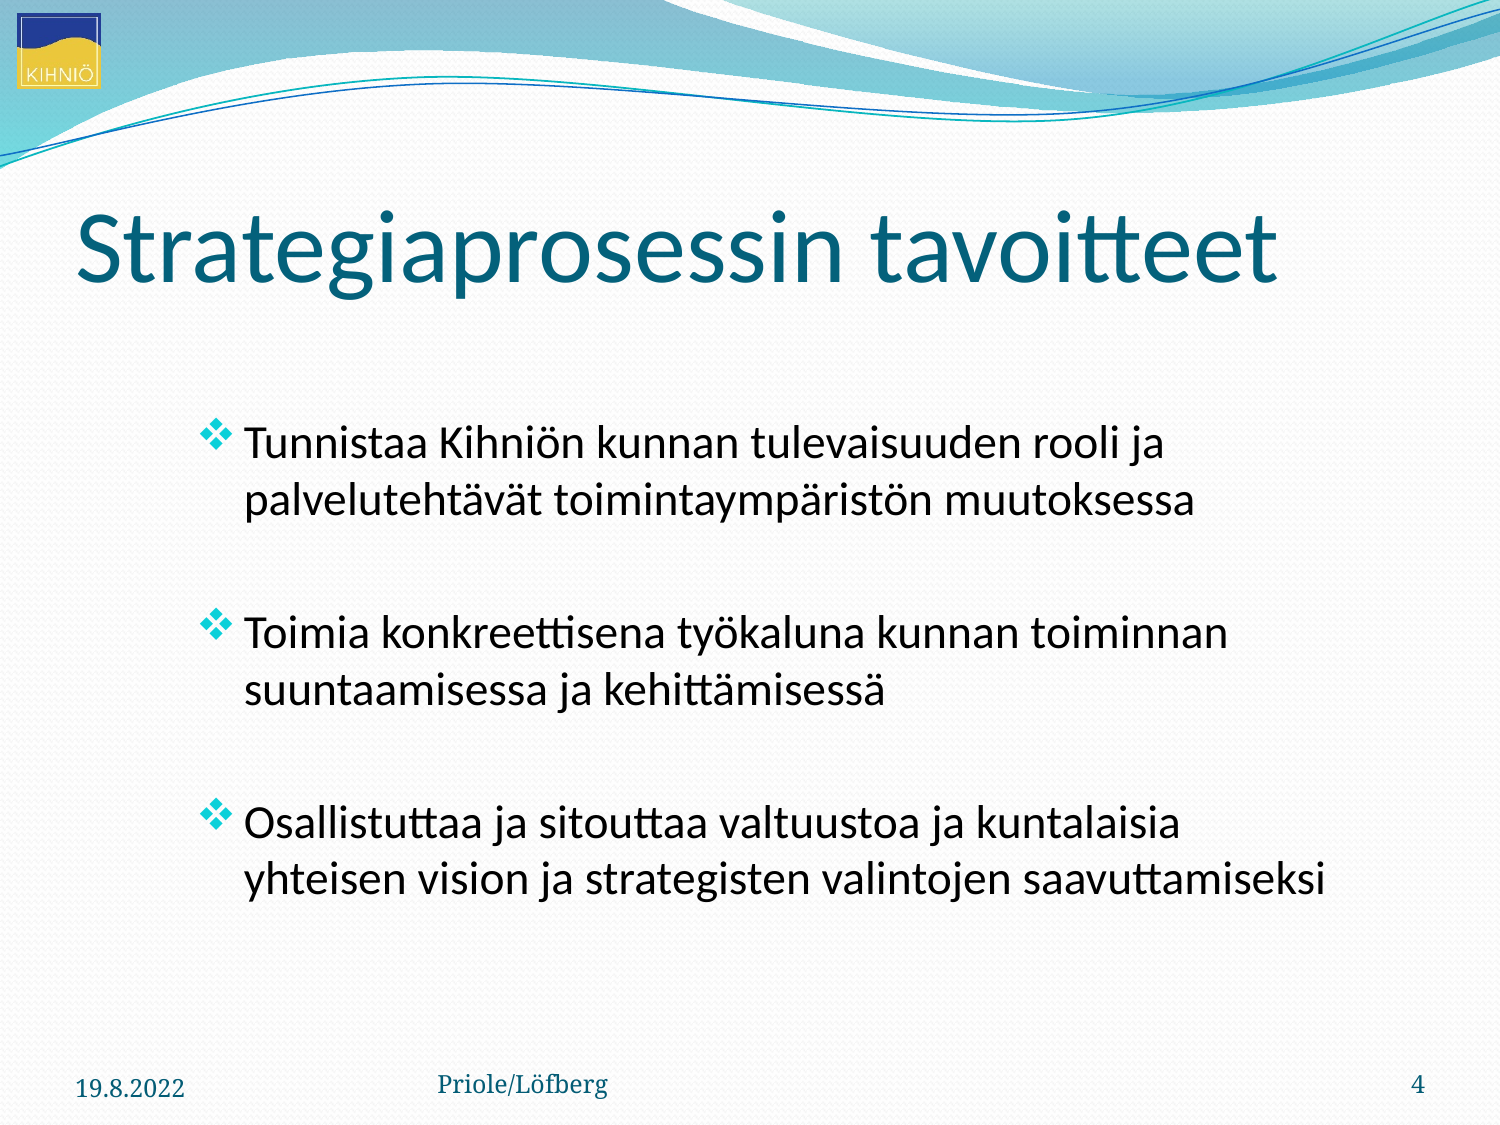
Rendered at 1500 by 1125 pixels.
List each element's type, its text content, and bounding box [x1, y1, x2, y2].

slide_number 4 [1299, 1042, 1425, 1103]
footer Priole/Löfberg [437, 1042, 988, 1103]
list Tunnistaa Kihniön kunnan tulevaisuuden rooli ja palvelutehtävät toimintaympäristön muutoksessa Toimia konkreettisena työkaluna kunnan toiminnan suuntaamisessa ja kehittämisessä Osallistuttaa ja sitouttaa valtuustoa ja kuntalaisia yhteisen vision ja strategisten valintojen saavuttamiseksi [181, 403, 1351, 933]
picture [17, 13, 101, 89]
title Strategiaprosessin tavoitteet [75, 115, 1425, 303]
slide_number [75, 1042, 425, 1103]
